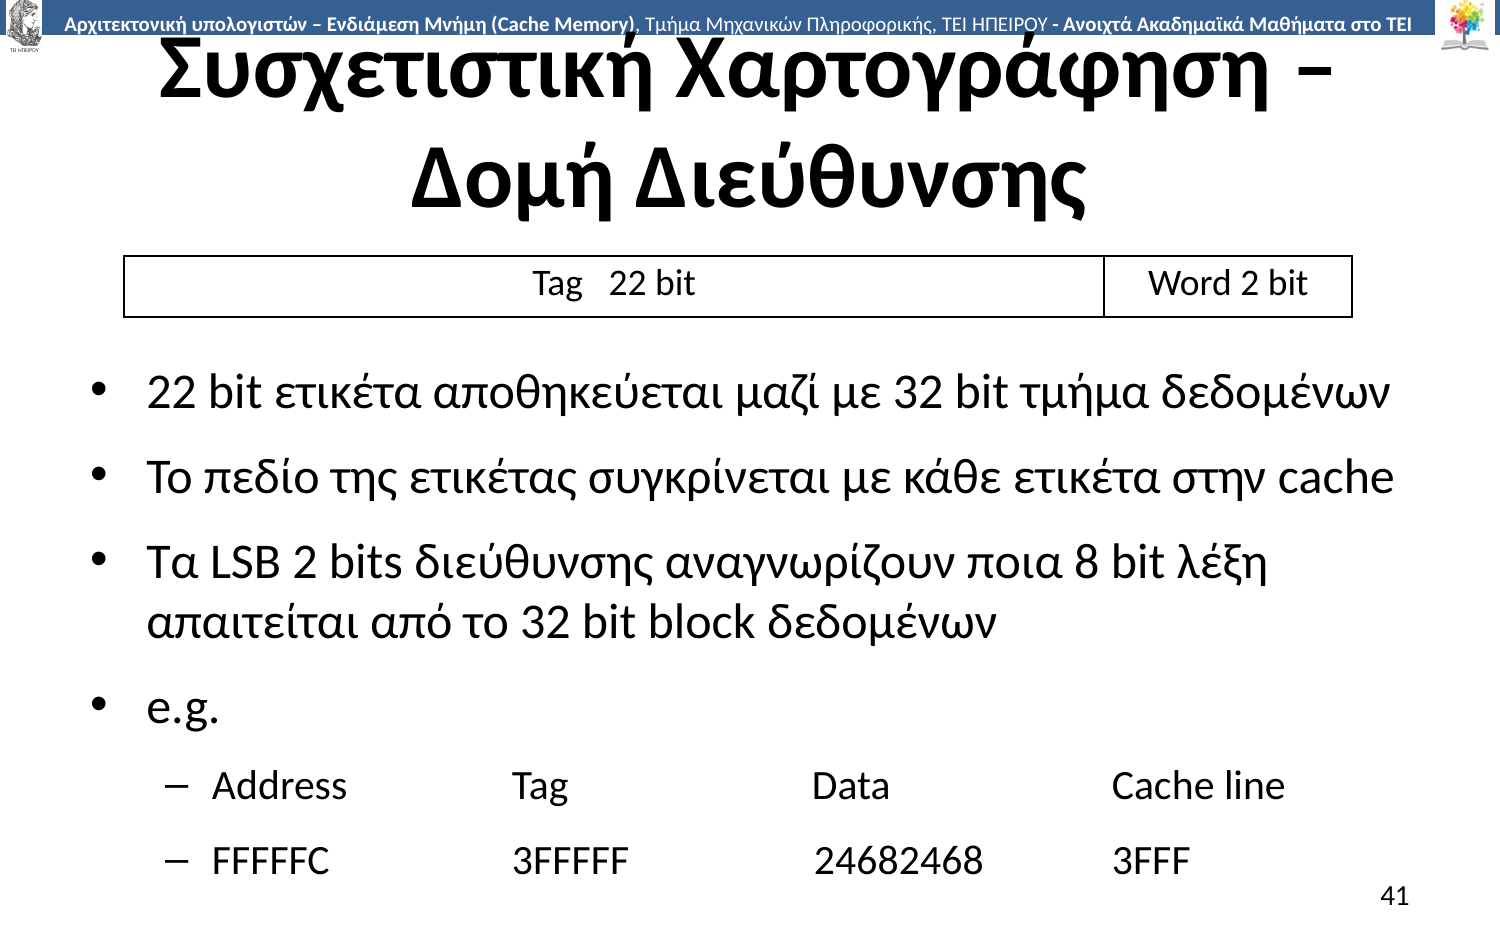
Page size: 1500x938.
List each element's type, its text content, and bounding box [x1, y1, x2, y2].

table_header Tag 22 bit [125, 257, 1103, 316]
title Συσχετιστική Χαρτογράφηση – Δομή Διεύθυνσης [75, 37, 1425, 194]
picture [1435, 0, 1495, 52]
table_header Word 2 bit [1105, 257, 1351, 316]
list 22 bit ετικέτα αποθηκεύεται μαζί με 32 bit τμήμα δεδομένων Το πεδίο της ετικέτας συγκρίνεται με κάθε ετικέτα στην cache Τα LSB 2 bits διεύθυνσης αναγνωρίζουν ποια 8 bit λέξη απαιτείται από το 32 bit block δεδομένων e.g. Address Tag Data Cache line FFFFFC 3FFFFF 24682468 3FFF [75, 350, 1425, 872]
picture [6, 0, 42, 54]
slide_number 41 [1074, 868, 1425, 919]
